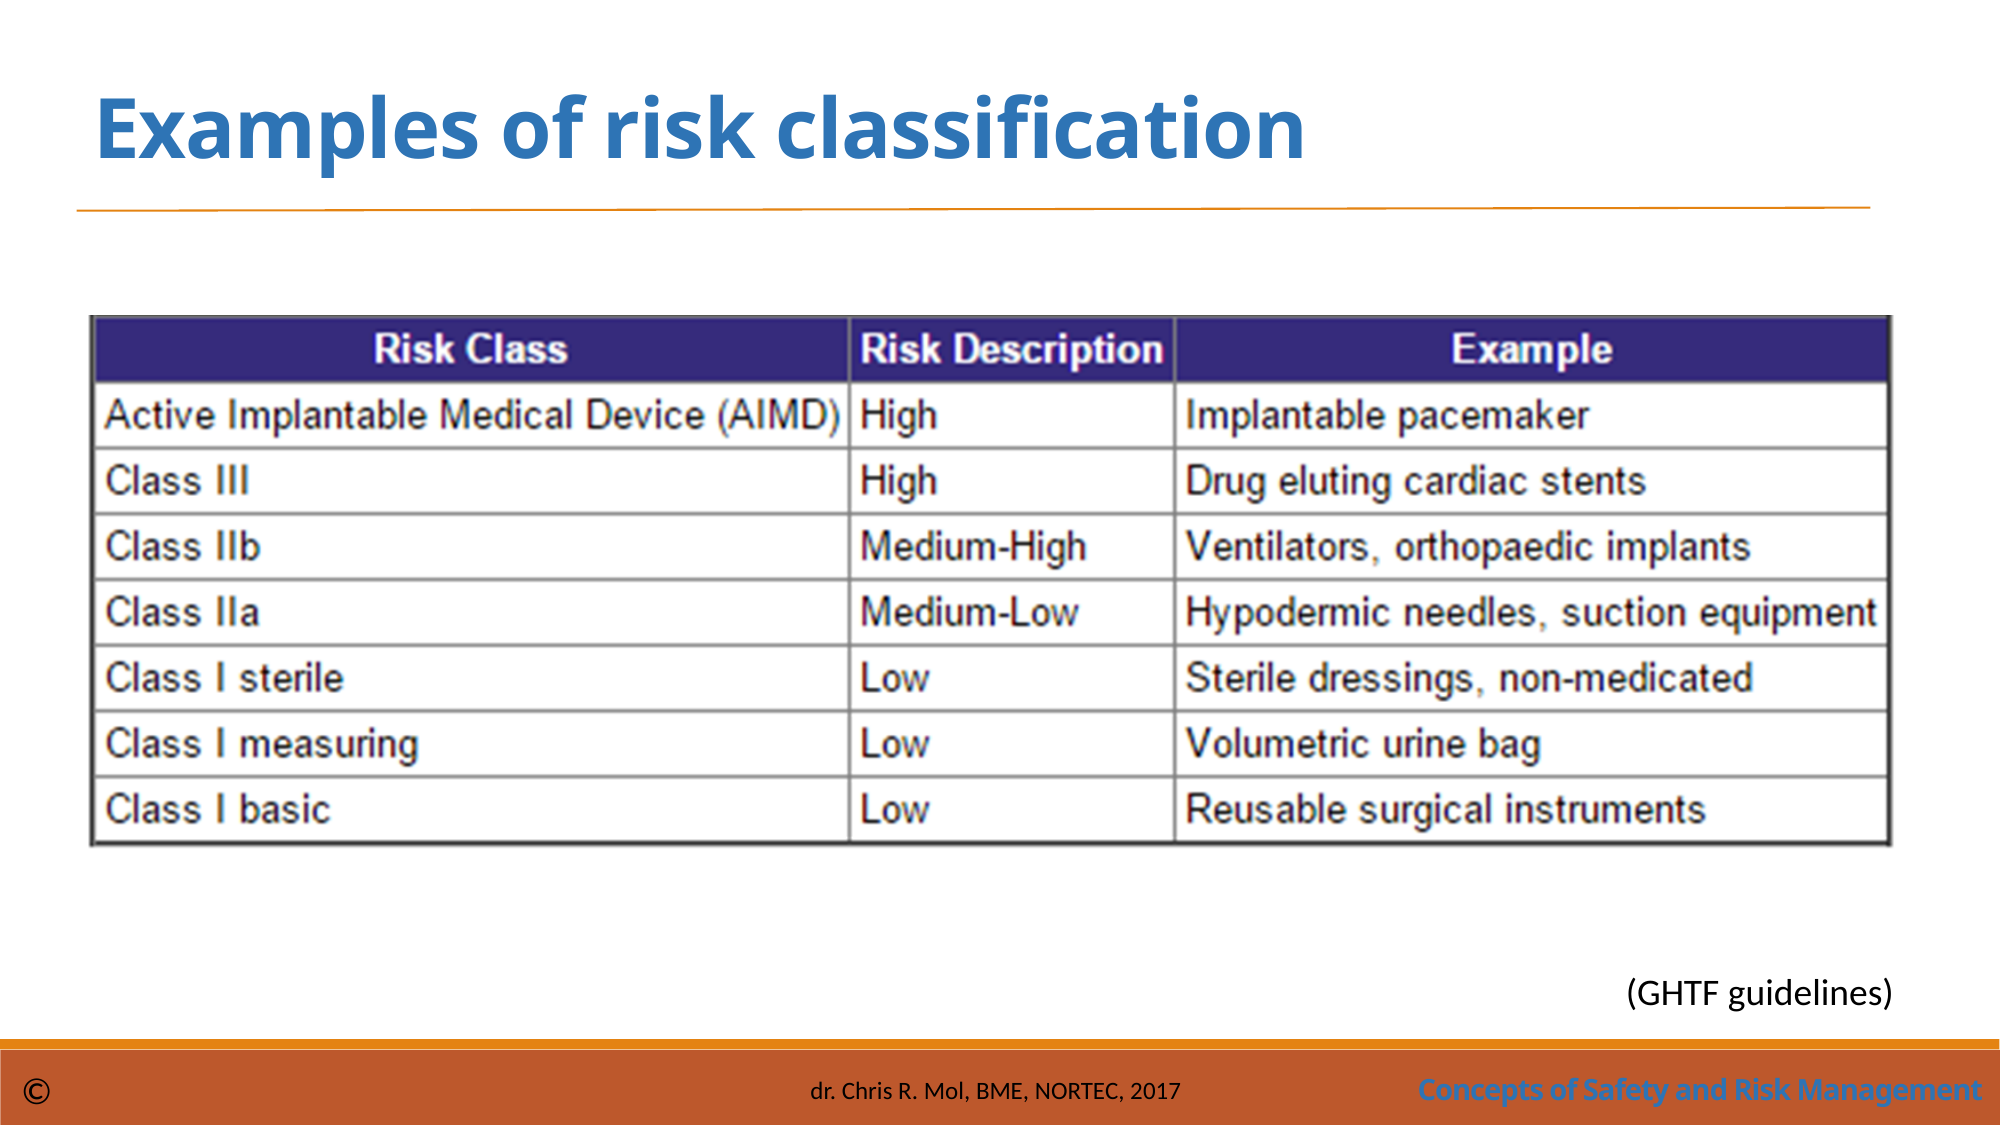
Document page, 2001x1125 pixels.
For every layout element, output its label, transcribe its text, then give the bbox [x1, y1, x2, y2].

text_box © [6, 1059, 68, 1120]
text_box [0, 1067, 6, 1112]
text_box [76, 207, 1871, 212]
text_box (GHTF guidelines) [1611, 960, 1910, 1021]
picture [44, 314, 1903, 860]
text_box Concepts of Safety and Risk Management [1359, 1056, 1999, 1115]
title Examples of risk classification [78, 72, 1912, 183]
text_box dr. Chris R. Mol, BME, NORTEC, 2017 [68, 1067, 1998, 1112]
